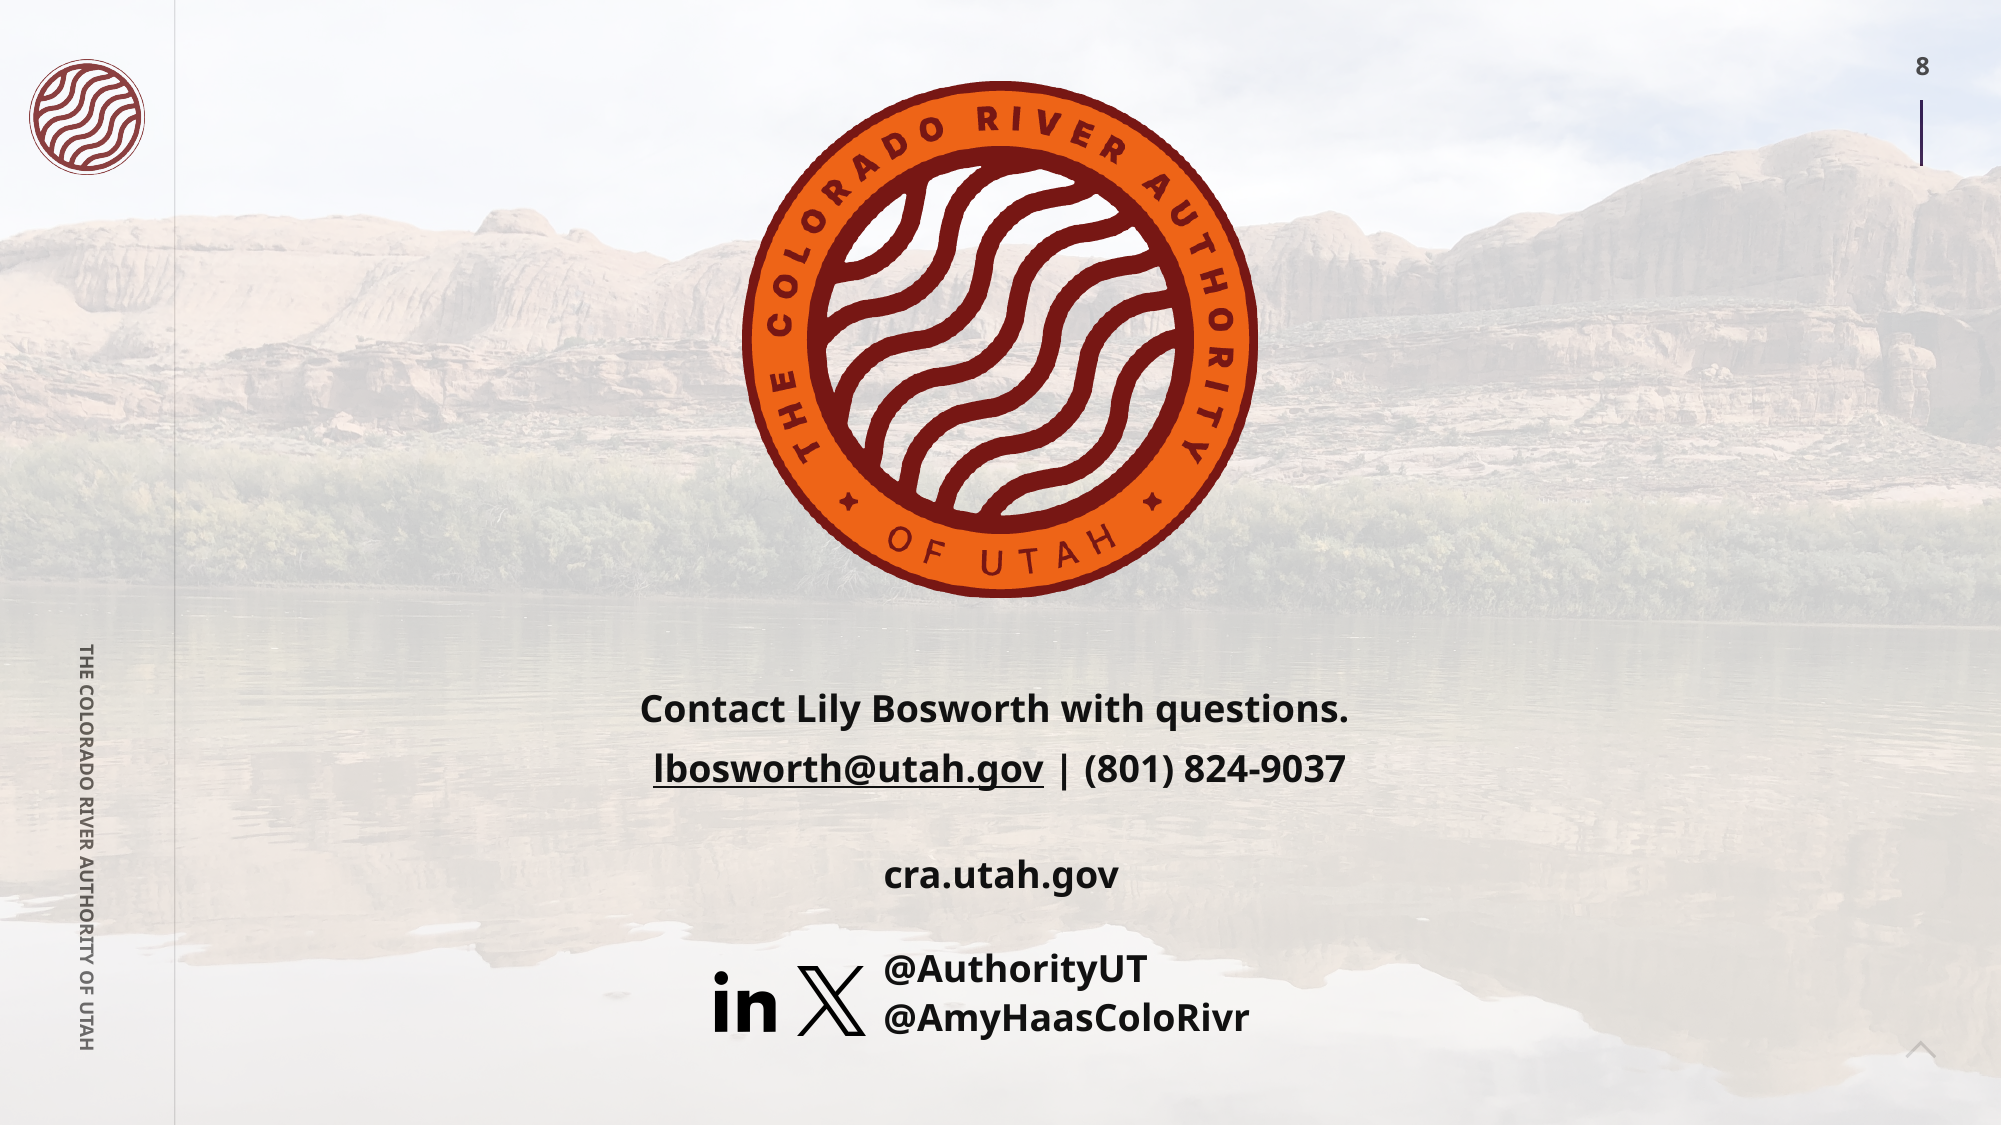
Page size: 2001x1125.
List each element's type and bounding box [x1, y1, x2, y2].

picture [0, 0, 2000, 1125]
text_box [868, 937, 1344, 1047]
